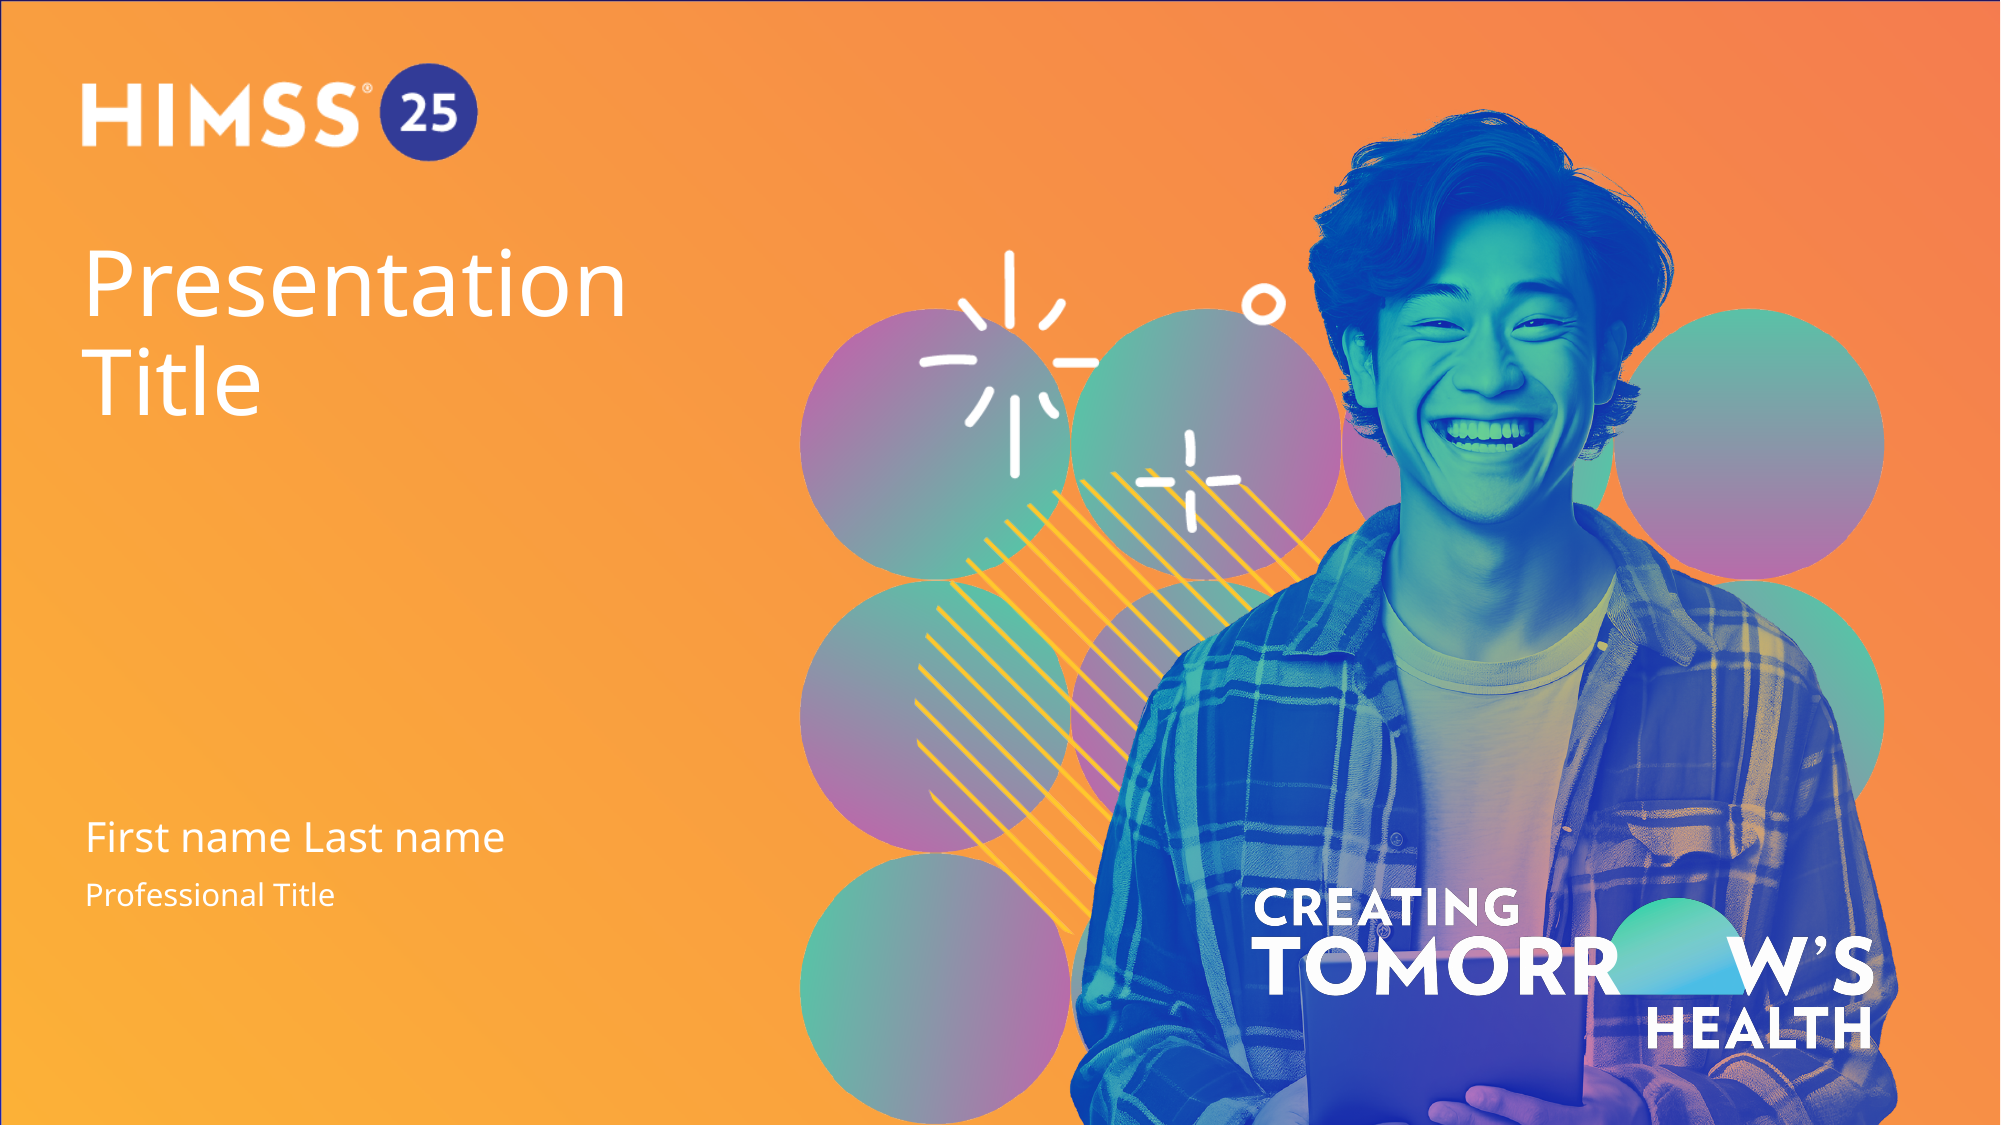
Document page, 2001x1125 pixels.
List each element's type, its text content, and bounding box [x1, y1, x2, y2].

text_box Professional Title [84, 867, 711, 921]
text_box First name Last name [84, 803, 711, 867]
picture [2, 2, 2001, 1125]
text_box Presentation Title [81, 237, 759, 611]
